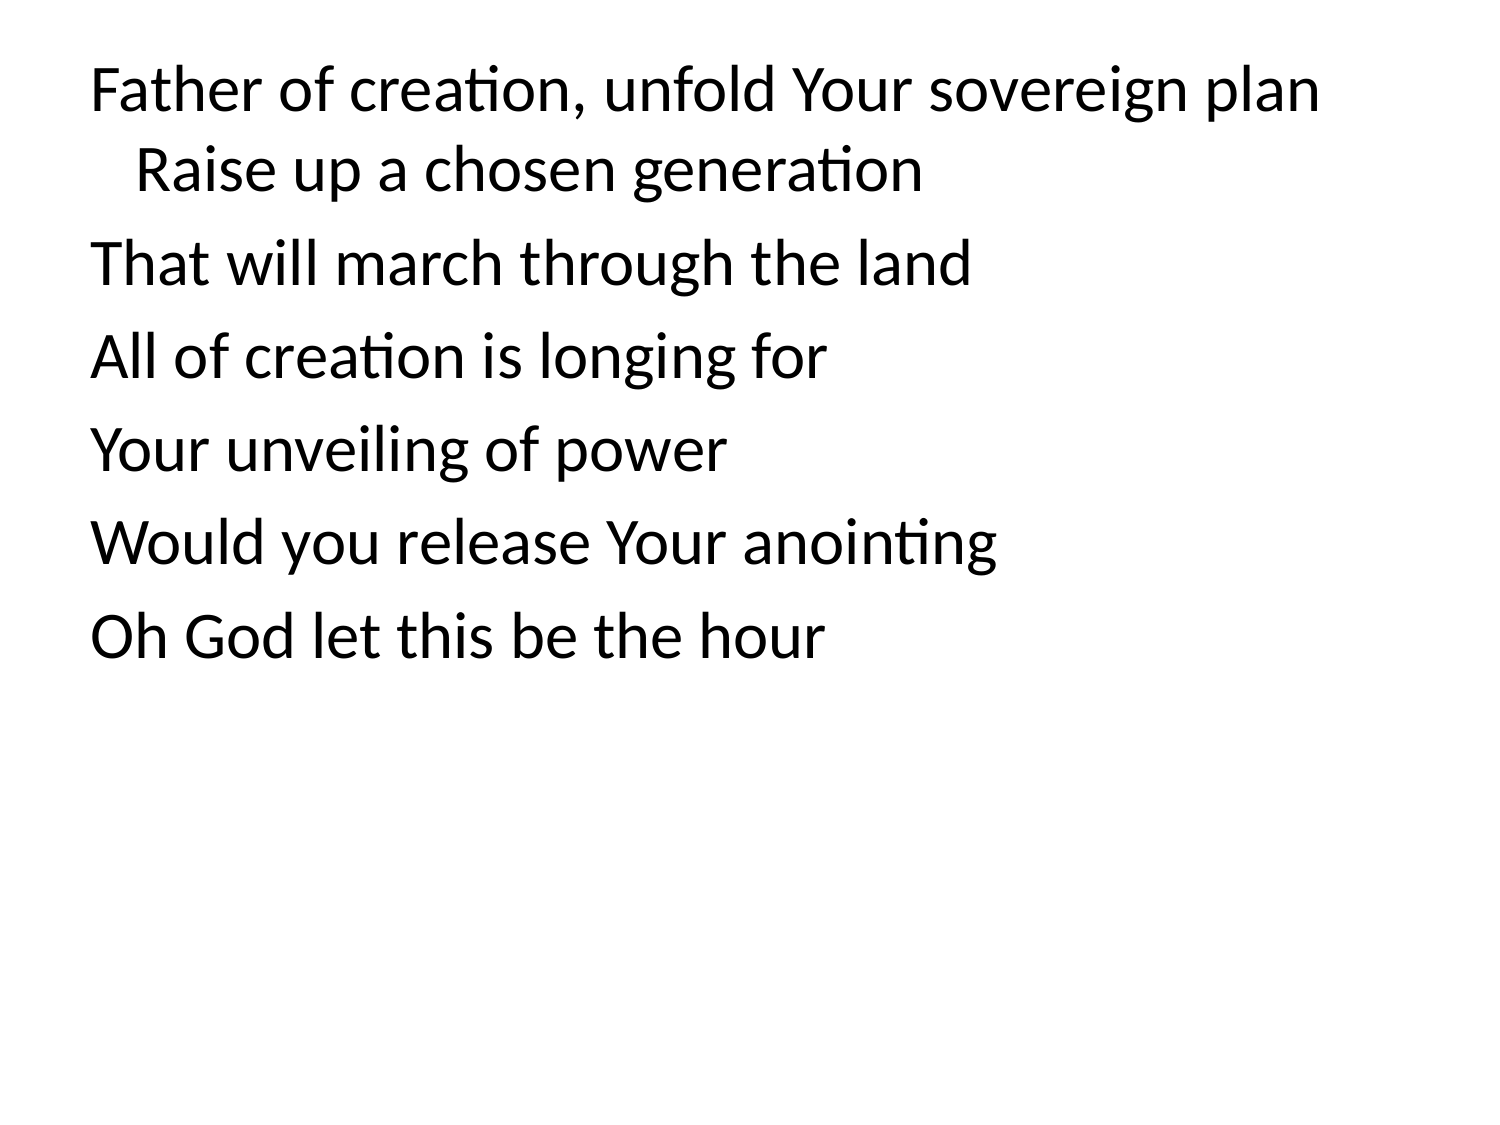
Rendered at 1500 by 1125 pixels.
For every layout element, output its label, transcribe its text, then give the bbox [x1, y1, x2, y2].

list Father of creation, unfold Your sovereign plan Raise up a chosen generation That will march through the land All of creation is longing for Your unveiling of power Would you release Your anointing Oh God let this be the hour [75, 37, 1425, 1005]
